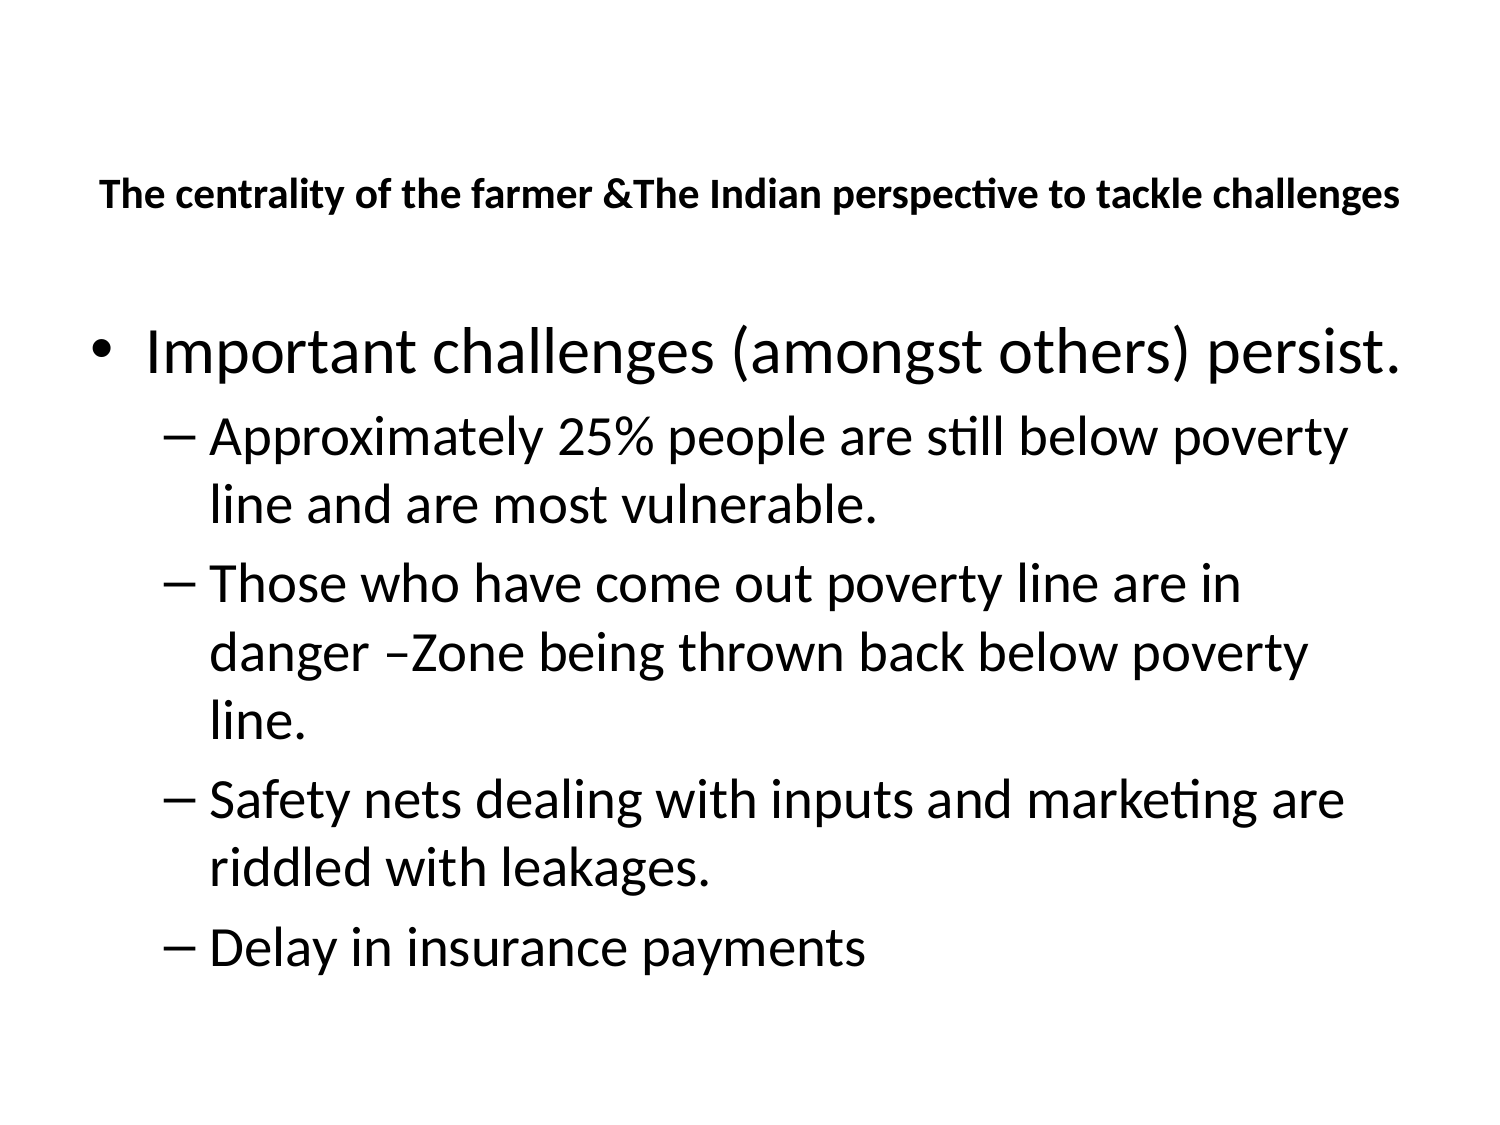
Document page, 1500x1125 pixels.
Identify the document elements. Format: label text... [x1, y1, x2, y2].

title The centrality of the farmer &The Indian perspective to tackle challenges [75, 87, 1425, 299]
list Important challenges (amongst others) persist. Approximately 25% people are still below poverty line and are most vulnerable. Those who have come out poverty line are in danger –Zone being thrown back below poverty line. Safety nets dealing with inputs and marketing are riddled with leakages. Delay in insurance payments [75, 299, 1425, 1005]
